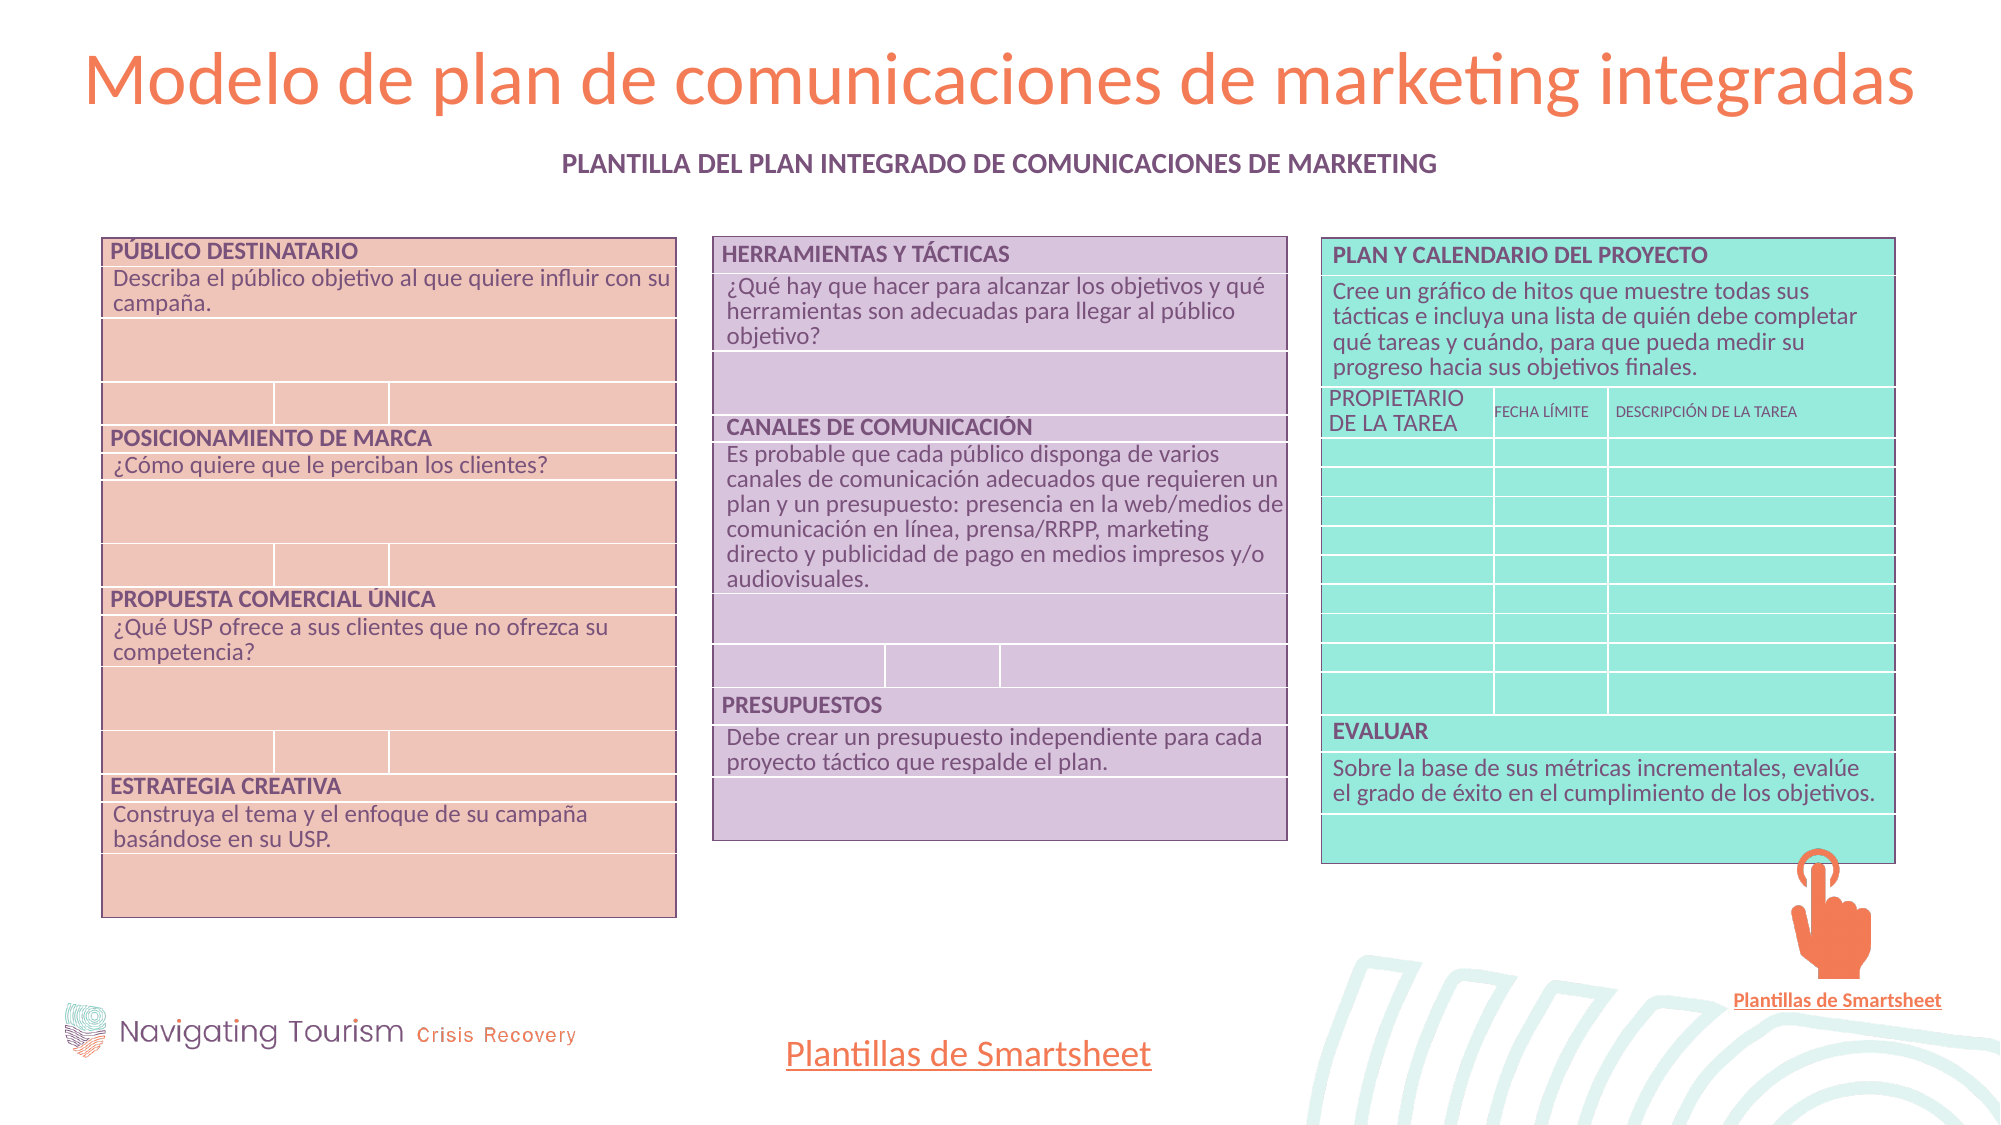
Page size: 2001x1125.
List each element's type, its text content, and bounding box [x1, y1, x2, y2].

table_cell [1609, 556, 1894, 583]
table_cell [1609, 439, 1894, 466]
text_box PLANTILLA DEL PLAN INTEGRADO DE COMUNICACIONES DE MARKETING [446, 137, 1554, 187]
table_cell [275, 544, 388, 586]
table_cell [1609, 527, 1894, 554]
table_cell [1322, 673, 1493, 714]
table_header HERRAMIENTAS Y TÁCTICAS [714, 237, 1286, 273]
table_cell [1495, 468, 1607, 496]
table_cell [1322, 439, 1493, 466]
table_cell EVALUAR [1322, 716, 1894, 751]
table_cell [1495, 644, 1607, 671]
table_cell [1322, 585, 1493, 613]
table_cell [714, 778, 1286, 840]
table_cell [103, 731, 273, 773]
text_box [1709, 839, 1967, 1036]
table_cell POSICIONAMIENTO DE MARCA [103, 426, 675, 452]
table_cell [1609, 468, 1894, 496]
table_cell [1495, 527, 1607, 554]
table_cell PRESUPUESTOS [714, 688, 1286, 724]
text_box Modelo de plan de comunicaciones de marketing integradas [43, 32, 1957, 129]
table_header PÚBLICO DESTINATARIO [103, 239, 675, 266]
table_cell CANALES DE COMUNICACIÓN [714, 416, 1286, 441]
picture [65, 999, 111, 1061]
table_cell [1322, 556, 1493, 583]
table_cell FECHA LÍMITE [1495, 388, 1607, 437]
table_cell [1495, 585, 1607, 613]
table_cell [103, 667, 675, 730]
table_cell [1609, 673, 1894, 714]
table_cell ¿Cómo quiere que le perciban los clientes? [103, 454, 675, 479]
table_cell [103, 854, 675, 917]
table_cell [714, 352, 1286, 414]
table_cell Cree un gráfico de hitos que muestre todas sus tácticas e incluya una lista de quién debe completar qué tareas y cuándo, para que pueda medir su progreso hacia sus objetivos finales. [1322, 276, 1894, 386]
table_cell [1322, 815, 1894, 863]
table_cell [1495, 497, 1607, 525]
table_cell [1001, 645, 1286, 687]
table_cell DESCRIPCIÓN DE LA TAREA [1609, 388, 1894, 437]
table_cell Es probable que cada público disponga de varios canales de comunicación adecuados que requieren un plan y un presupuesto: presencia en la web/medios de comunicación en línea, prensa/RRPP, marketing directo y publicidad de pago en medios impresos y/o audiovisuales. [714, 443, 1286, 593]
table_cell [1495, 556, 1607, 583]
table_cell [1322, 497, 1493, 525]
table_cell [1609, 497, 1894, 525]
table_cell [390, 544, 675, 586]
table_cell [275, 731, 388, 773]
table_header PLAN Y CALENDARIO DEL PROYECTO [1322, 239, 1894, 275]
table_cell Construya el tema y el enfoque de su campaña basándose en su USP. [103, 803, 675, 853]
table_cell [886, 645, 999, 687]
table_cell Sobre la base de sus métricas incrementales, evalúe el grado de éxito en el cumplimiento de los objetivos. [1322, 753, 1894, 813]
table_cell [1609, 614, 1894, 642]
table_cell Debe crear un presupuesto independiente para cada proyecto táctico que respalde el plan. [714, 726, 1286, 776]
table_cell [1322, 527, 1493, 554]
picture [1298, 955, 2000, 1125]
table_cell [103, 481, 675, 543]
table_cell [1322, 614, 1493, 642]
table_cell [1495, 614, 1607, 642]
table_cell [390, 383, 675, 424]
table_cell [1609, 585, 1894, 613]
table_cell [103, 319, 675, 381]
table_cell [1609, 644, 1894, 671]
table_cell [103, 383, 273, 424]
table_cell [1495, 673, 1607, 714]
table_cell Describa el público objetivo al que quiere influir con su campaña. [103, 267, 675, 317]
table_cell ¿Qué hay que hacer para alcanzar los objetivos y qué herramientas son adecuadas para llegar al público objetivo? [714, 274, 1286, 350]
table_cell [275, 383, 388, 424]
table_cell PROPIETARIO DE LA TAREA [1322, 388, 1493, 437]
table_cell [714, 645, 884, 687]
table_cell [1322, 468, 1493, 496]
table_cell [1322, 644, 1493, 671]
table_cell [390, 731, 675, 773]
picture [112, 1005, 577, 1056]
table_cell PROPUESTA COMERCIAL ÚNICA [103, 588, 675, 614]
table_cell [103, 544, 273, 586]
text_box Plantillas de Smartsheet [712, 1021, 1225, 1082]
table_cell [714, 594, 1286, 643]
table_cell ¿Qué USP ofrece a sus clientes que no ofrezca su competencia? [103, 616, 675, 666]
table_cell ESTRATEGIA CREATIVA [103, 775, 675, 801]
table_cell [1495, 439, 1607, 466]
